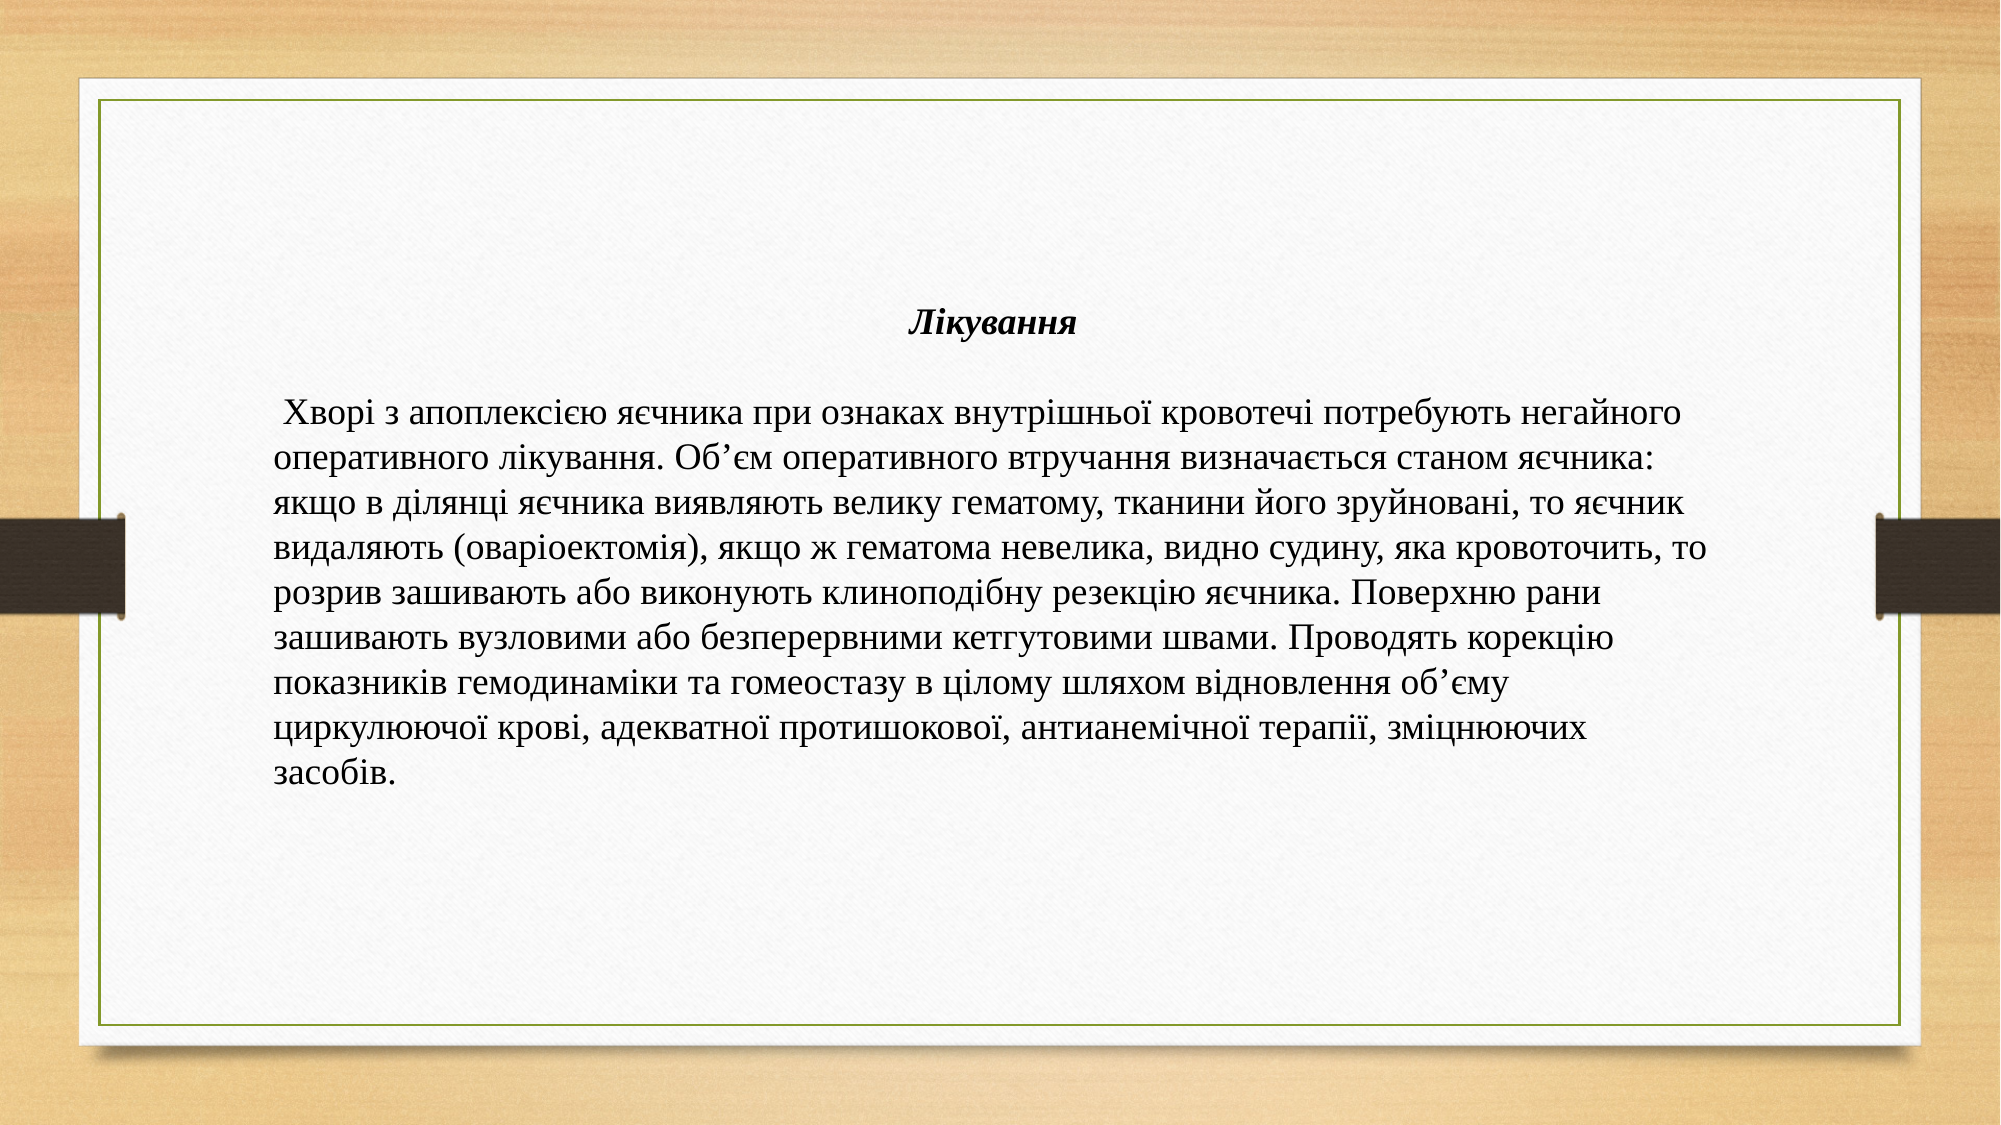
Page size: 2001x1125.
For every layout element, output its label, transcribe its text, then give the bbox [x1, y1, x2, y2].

picture [0, 0, 2001, 1125]
text_box Лікування Хворі з апоплексією яєчника при ознаках внутрішньої кровотечі потребують негайного оперативного лікування. Об’єм оперативного втручання визначається станом яєчника: якщо в ділянці яєчника виявляють велику гематому, тканини його зруйновані, то яєчник видаляють (оваріоектомія), якщо ж гематома невелика, видно судину, яка кровоточить, то розрив зашивають або виконують клиноподібну резекцію яєчника. Поверхню рани зашивають вузловими або безперервними кетгутовими швами. Проводять корекцію показників гемодинаміки та гомеостазу в цілому шляхом відновлення об’єму циркулюючої крові, адекватної протишокової, антианемічної терапії, зміцнюючих засобів. [258, 289, 1729, 800]
